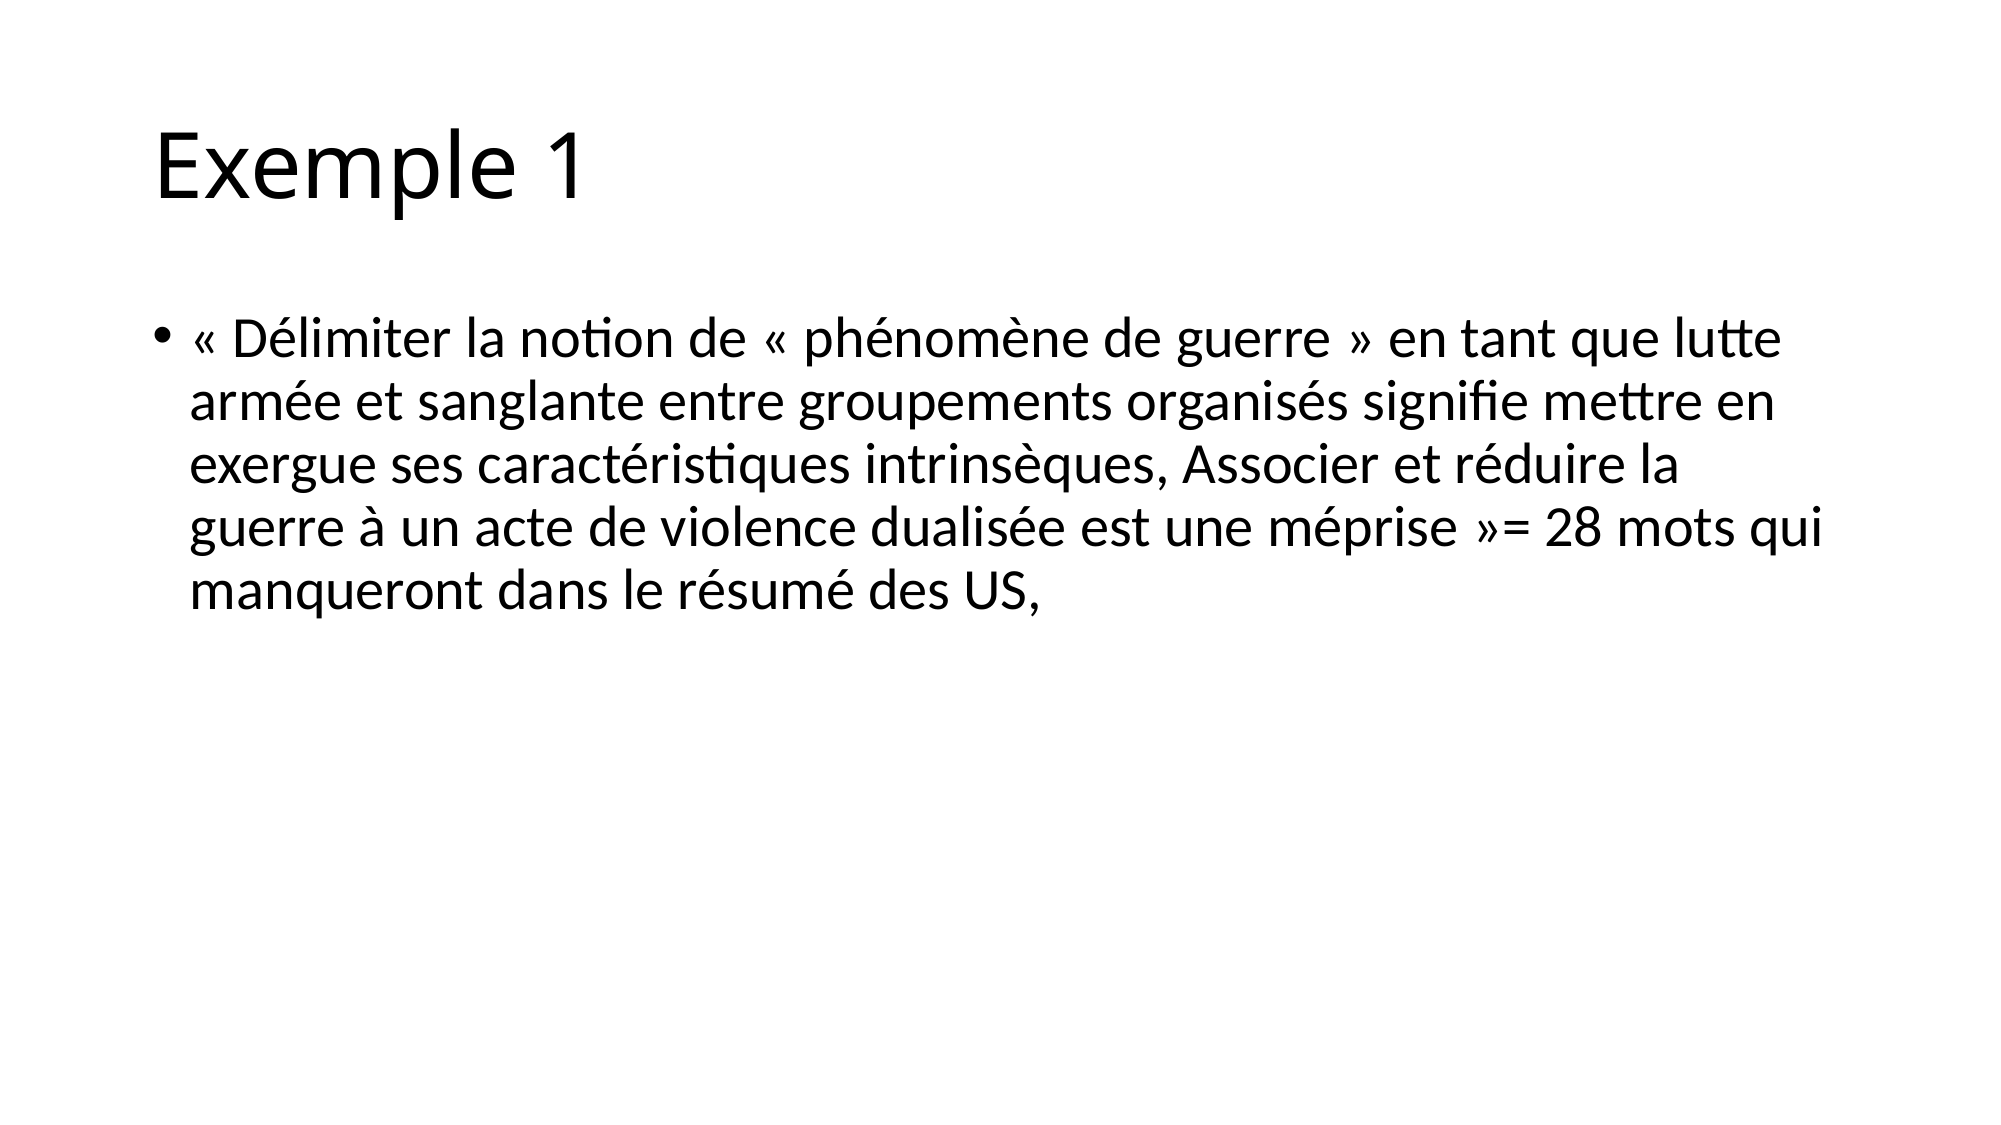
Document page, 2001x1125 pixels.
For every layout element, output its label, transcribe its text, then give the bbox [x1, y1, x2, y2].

list « Délimiter la notion de « phénomène de guerre » en tant que lutte armée et sanglante entre groupements organisés signifie mettre en exergue ses caractéristiques intrinsèques, Associer et réduire la guerre à un acte de violence dualisée est une méprise »= 28 mots qui manqueront dans le résumé des US, [137, 299, 1863, 1014]
title Exemple 1 [137, 59, 1863, 278]
